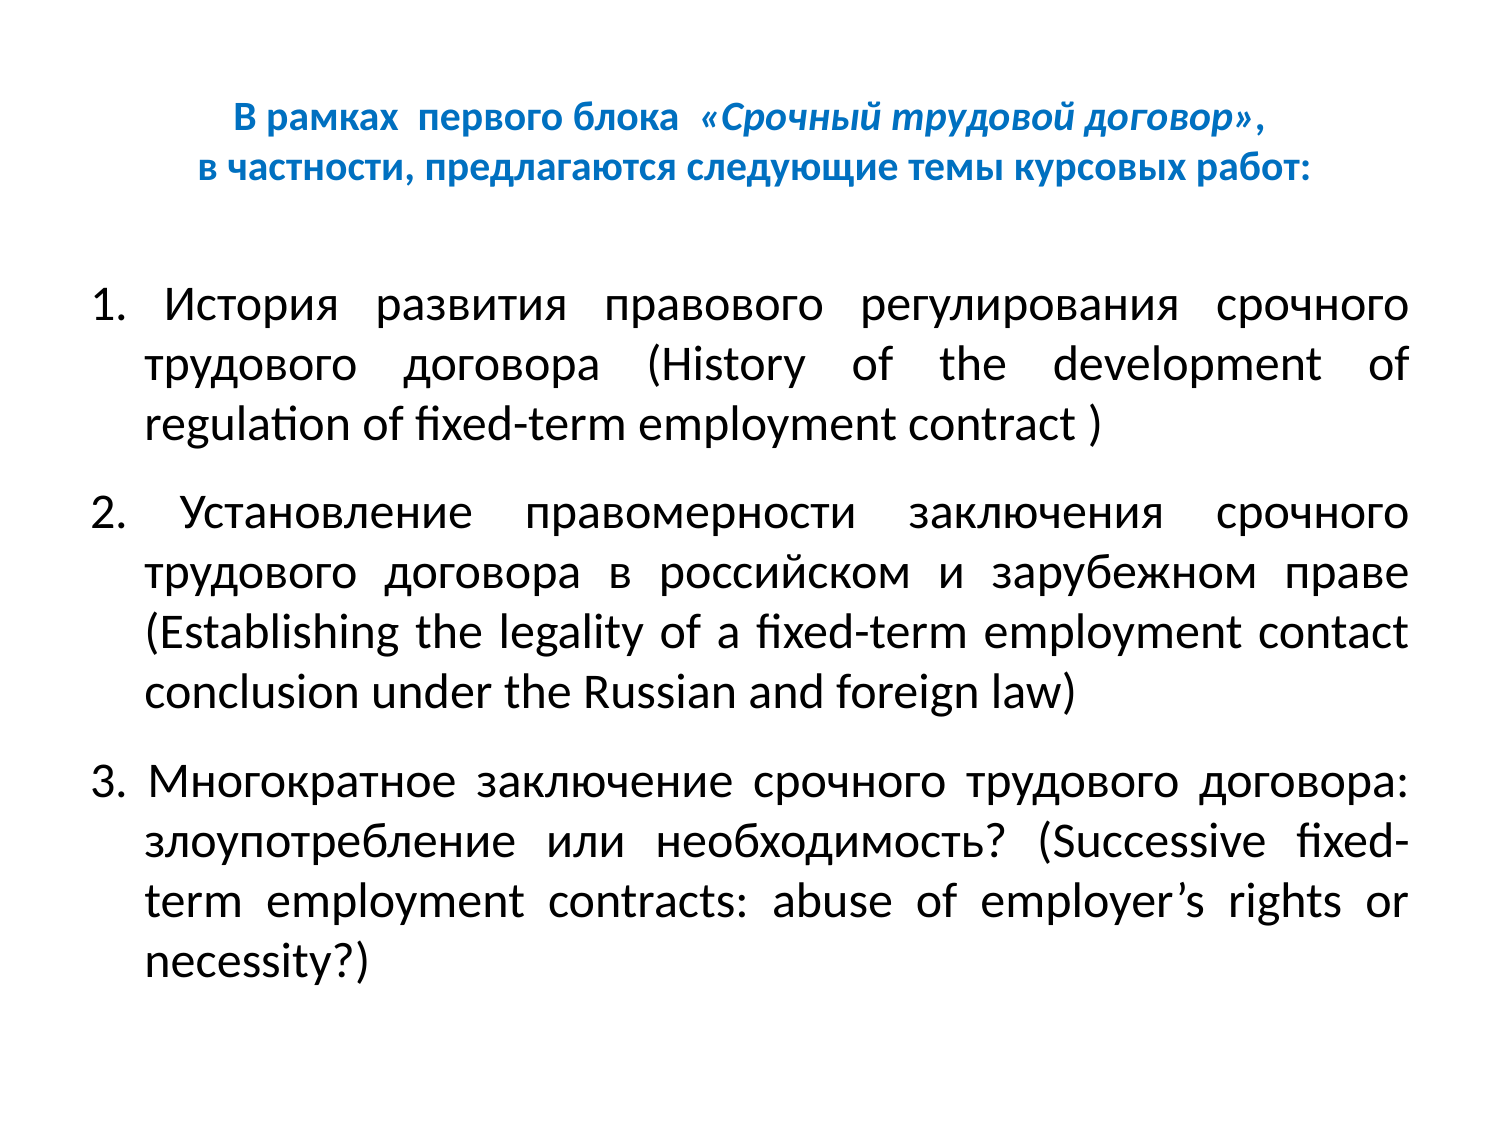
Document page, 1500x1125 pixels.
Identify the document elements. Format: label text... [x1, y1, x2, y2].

list 1. История развития правового регулирования срочного трудового договора (History of the development of regulation of fixed-term employment contract ) 2. Установление правомерности заключения срочного трудового договора в российском и зарубежном праве (Establishing the legality of a fixed-term employment contact conclusion under the Russian and foreign law) 3. Многократное заключение срочного трудового договора: злоупотребление или необходимость? (Successive fixed-term employment contracts: abuse of employer’s rights or necessity?) [75, 262, 1425, 1005]
title В рамках первого блока «Срочный трудовой договор», в частности, предлагаются следующие темы курсовых работ: [75, 45, 1425, 233]
